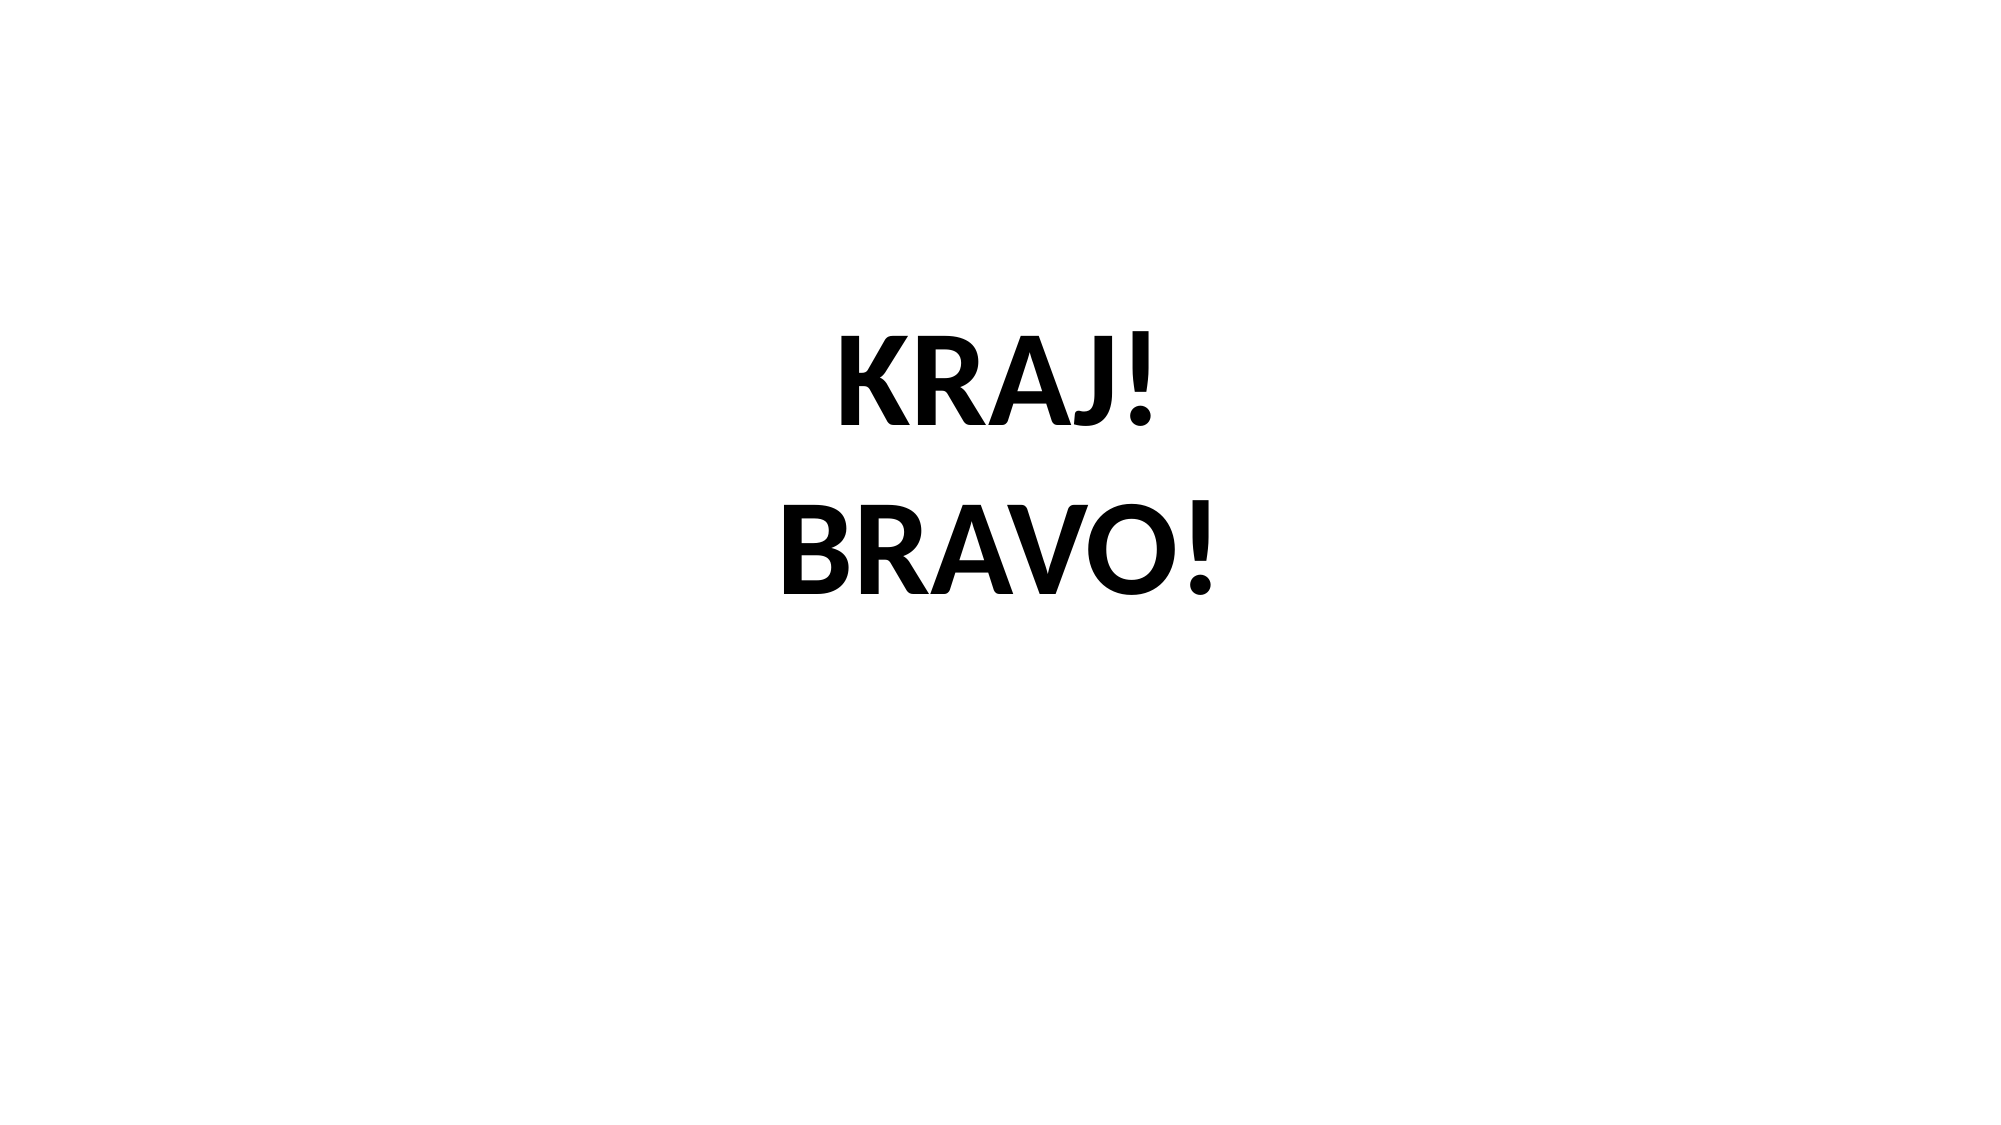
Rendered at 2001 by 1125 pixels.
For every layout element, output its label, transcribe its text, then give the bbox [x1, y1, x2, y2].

list KRAJ! BRAVO! [137, 299, 1863, 1014]
